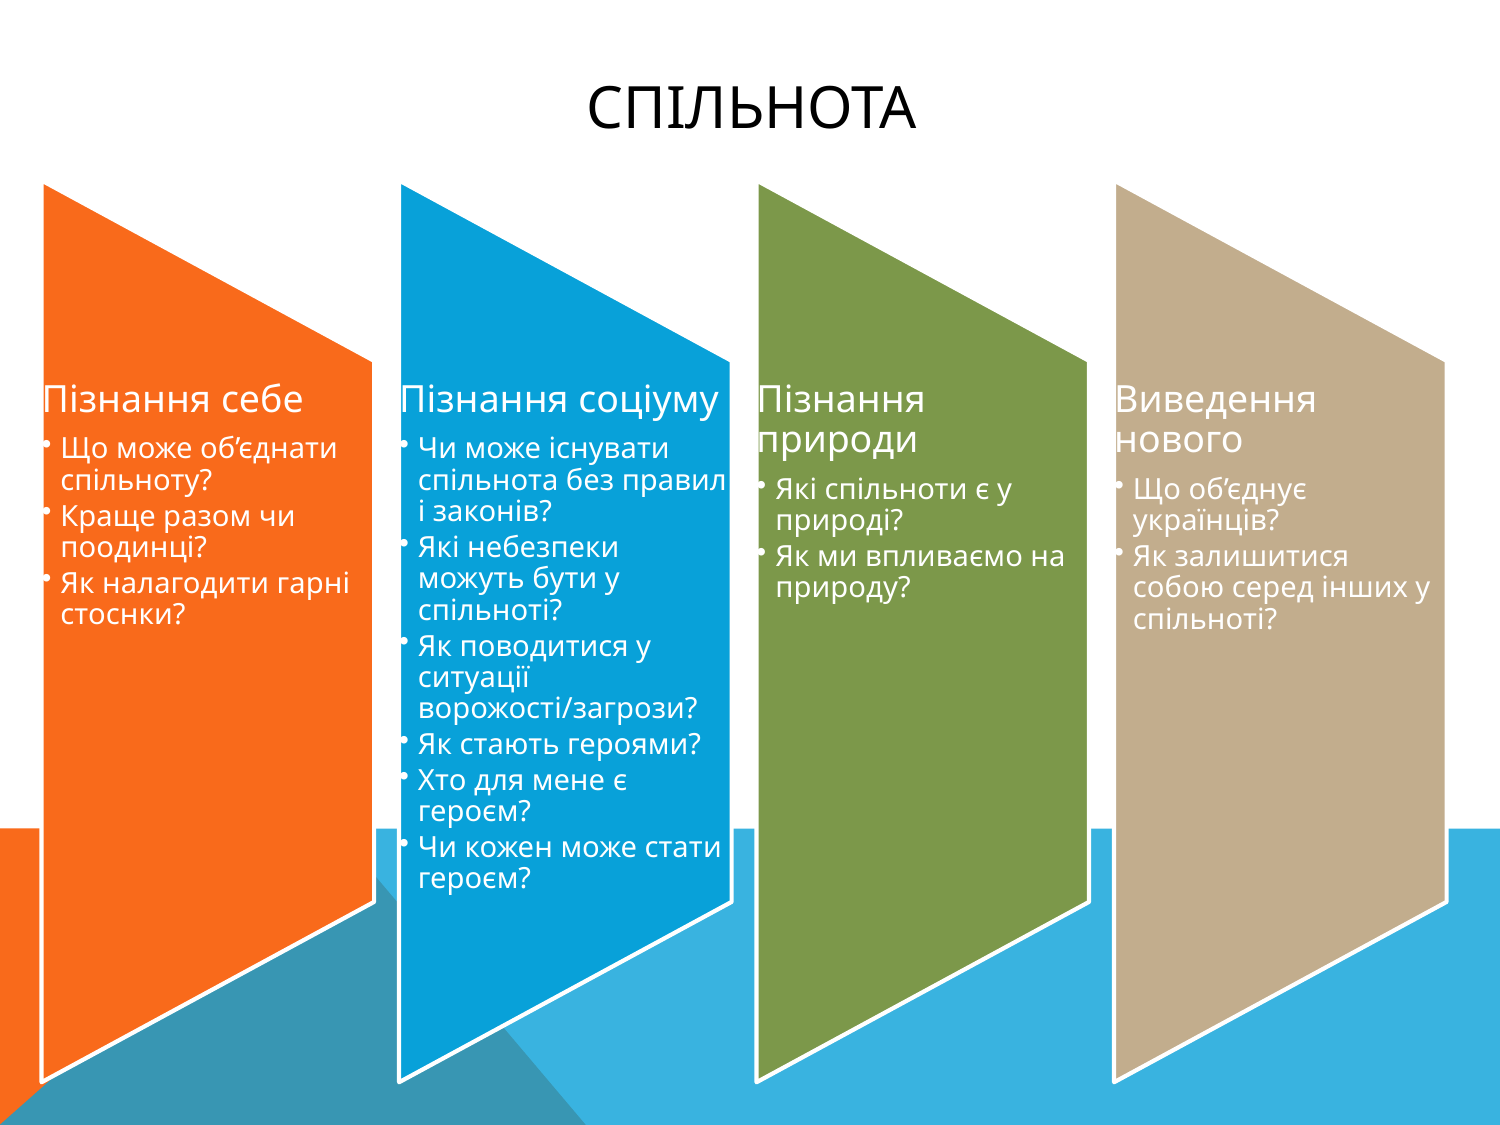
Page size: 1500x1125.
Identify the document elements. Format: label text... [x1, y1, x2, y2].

title спільнота [135, 60, 1369, 150]
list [41, 180, 1448, 1083]
